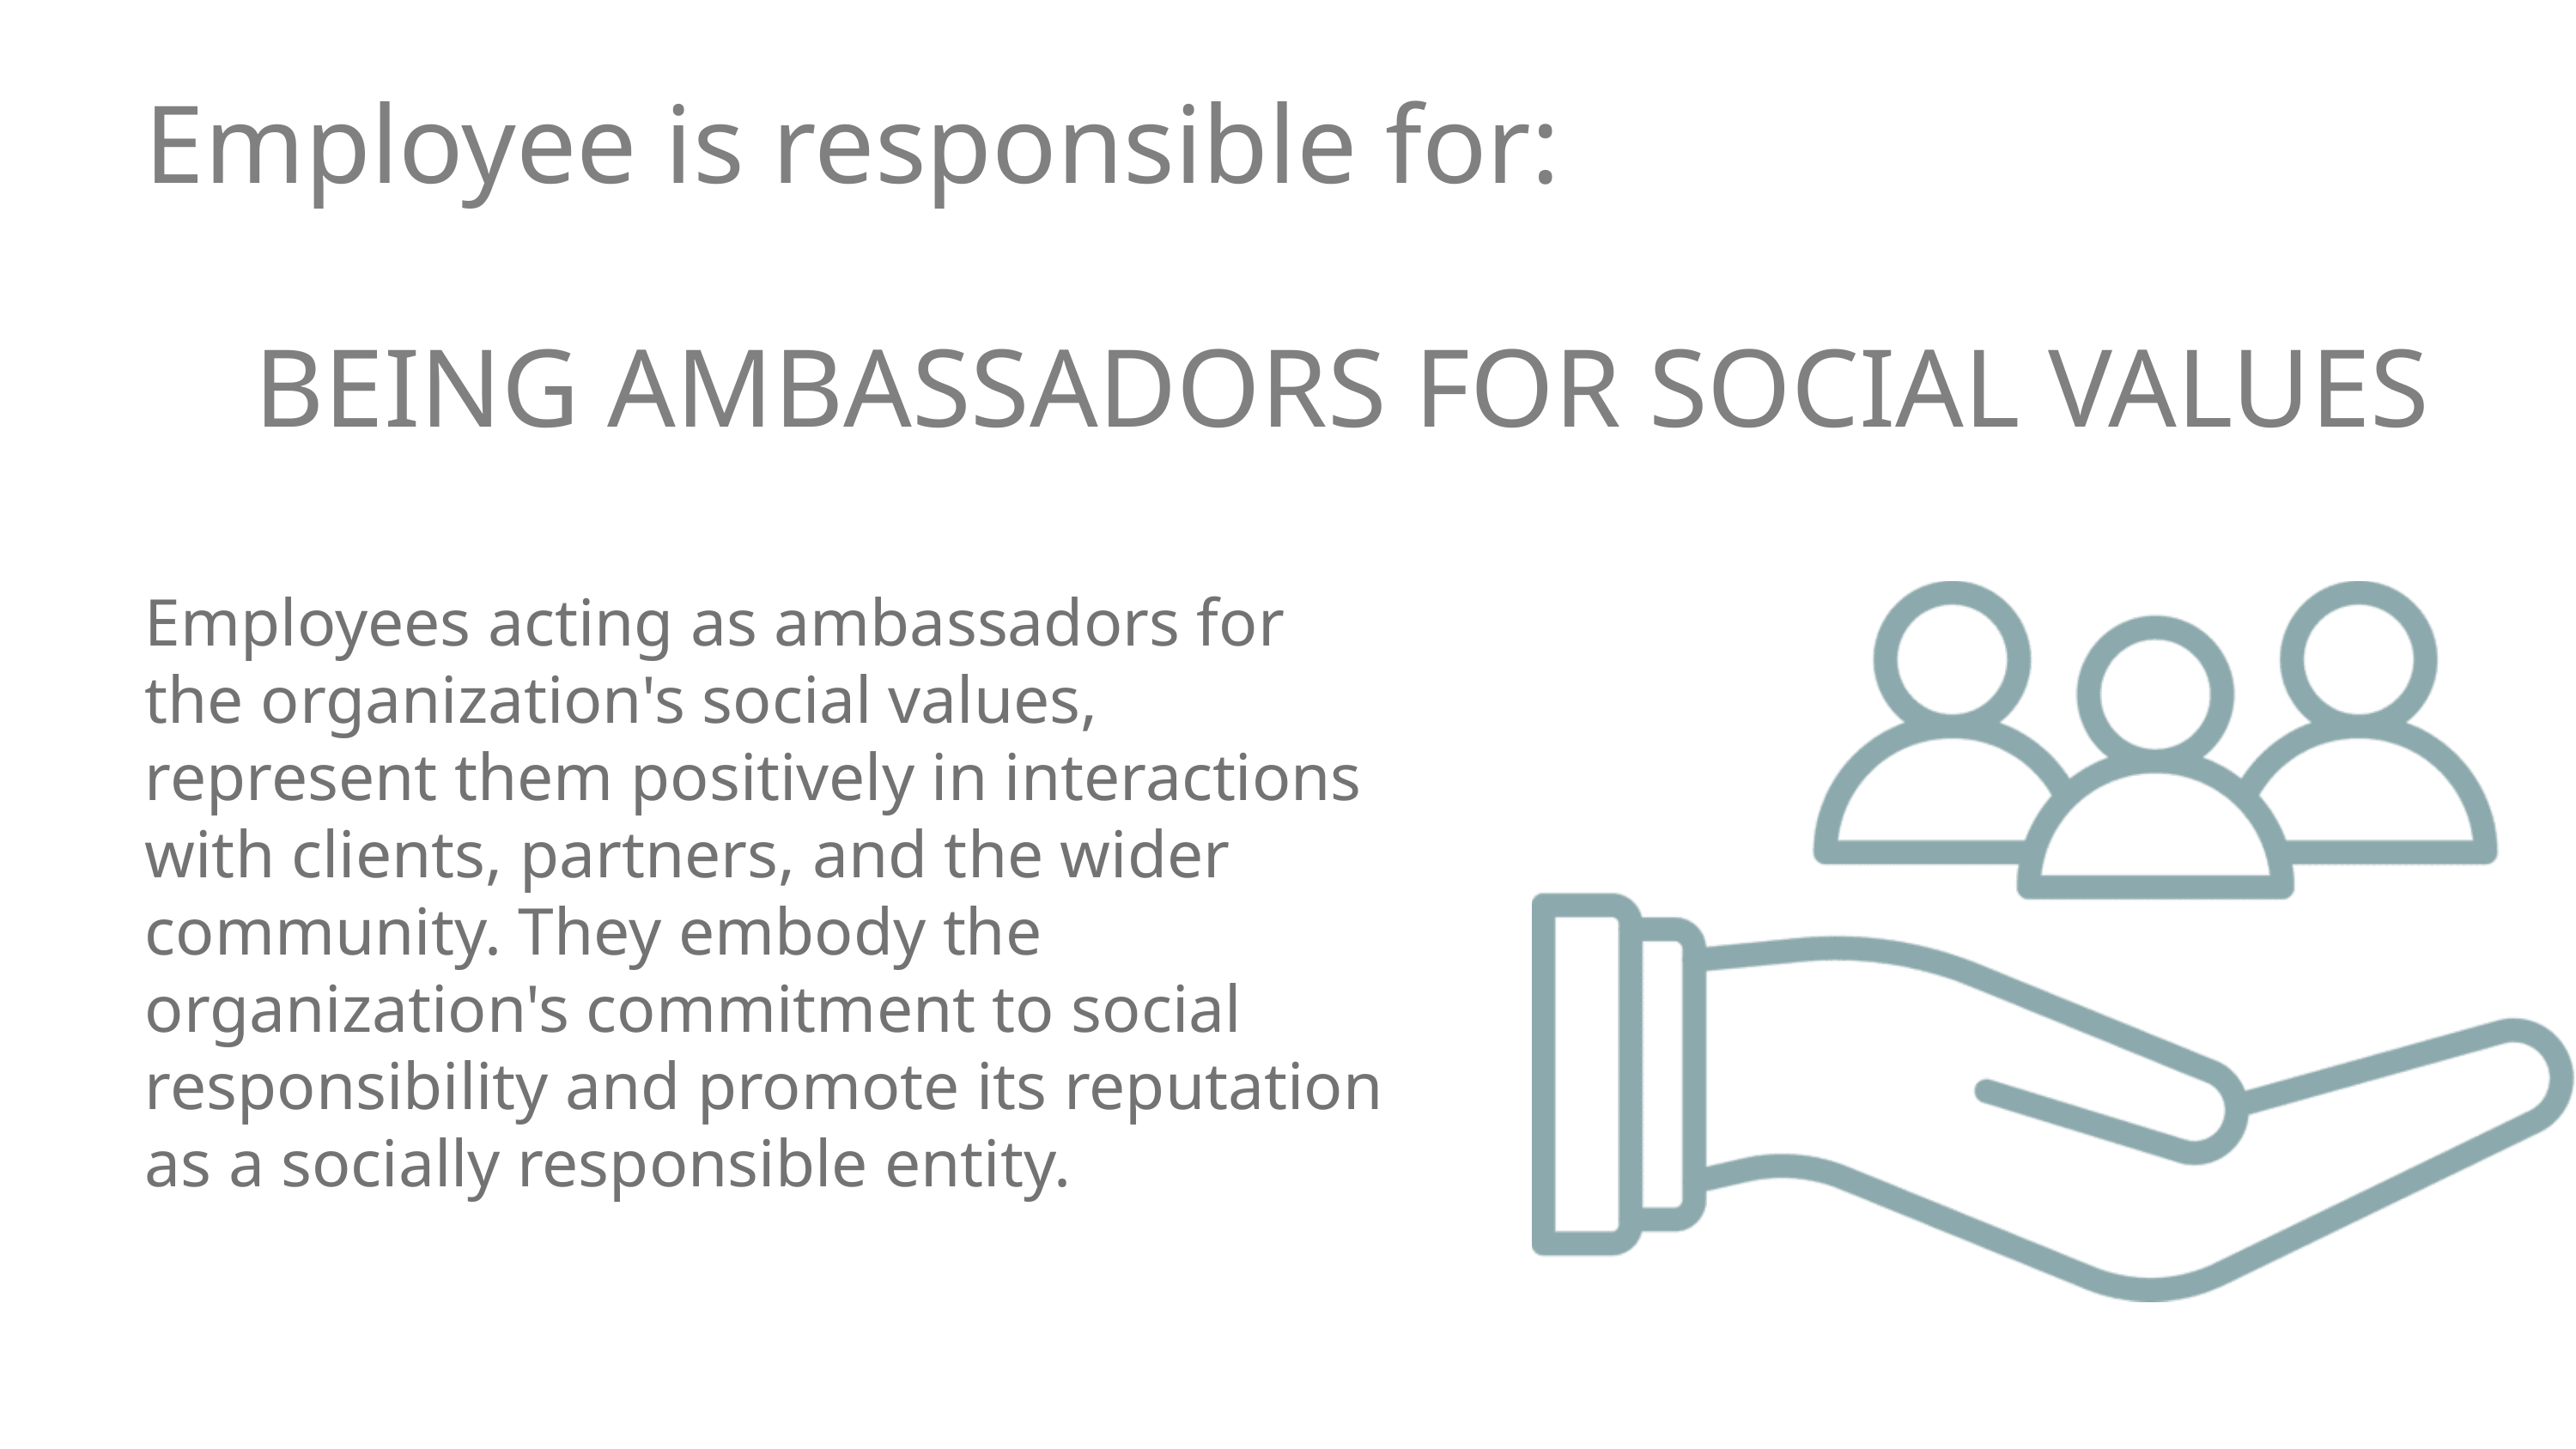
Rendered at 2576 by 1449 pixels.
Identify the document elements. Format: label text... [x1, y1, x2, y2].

text_box Employees acting as ambassadors for the organization's social values, represent them positively in interactions with clients, partners, and the wider community. They embody the organization's commitment to social responsibility and promote its reputation as a socially responsible entity. [144, 581, 1384, 1200]
text_box Employee is responsible for: [144, 87, 1624, 206]
text_box BEING AMBASSADORS FOR SOCIAL VALUES [176, 330, 2432, 449]
text_box [1532, 581, 2576, 1302]
